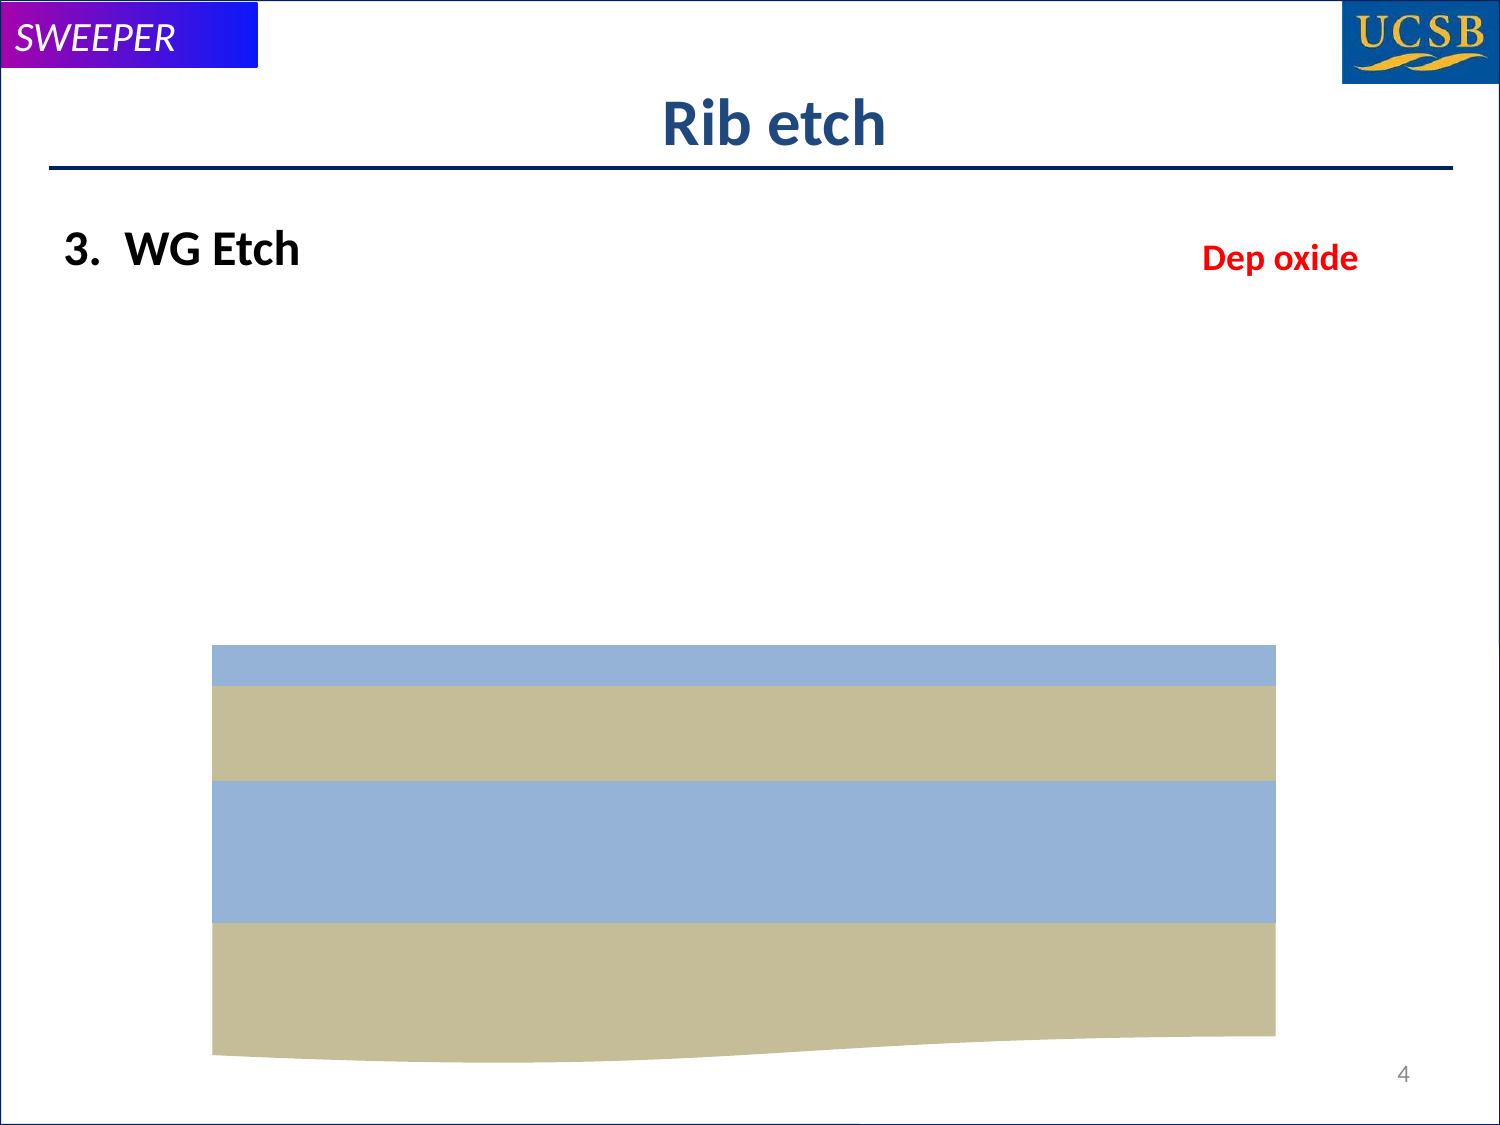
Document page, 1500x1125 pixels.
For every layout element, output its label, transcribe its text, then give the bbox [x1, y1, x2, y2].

text_box [210, 925, 1278, 1065]
slide_number 4 [1074, 1042, 1425, 1103]
text_box [210, 643, 1278, 689]
text_box [210, 689, 1278, 783]
text_box [210, 783, 1278, 925]
title Rib etch [174, 71, 1375, 163]
text_box Dep oxide [1187, 225, 1374, 286]
picture [1342, 2, 1498, 84]
text_box 3. WG Etch [48, 208, 316, 283]
